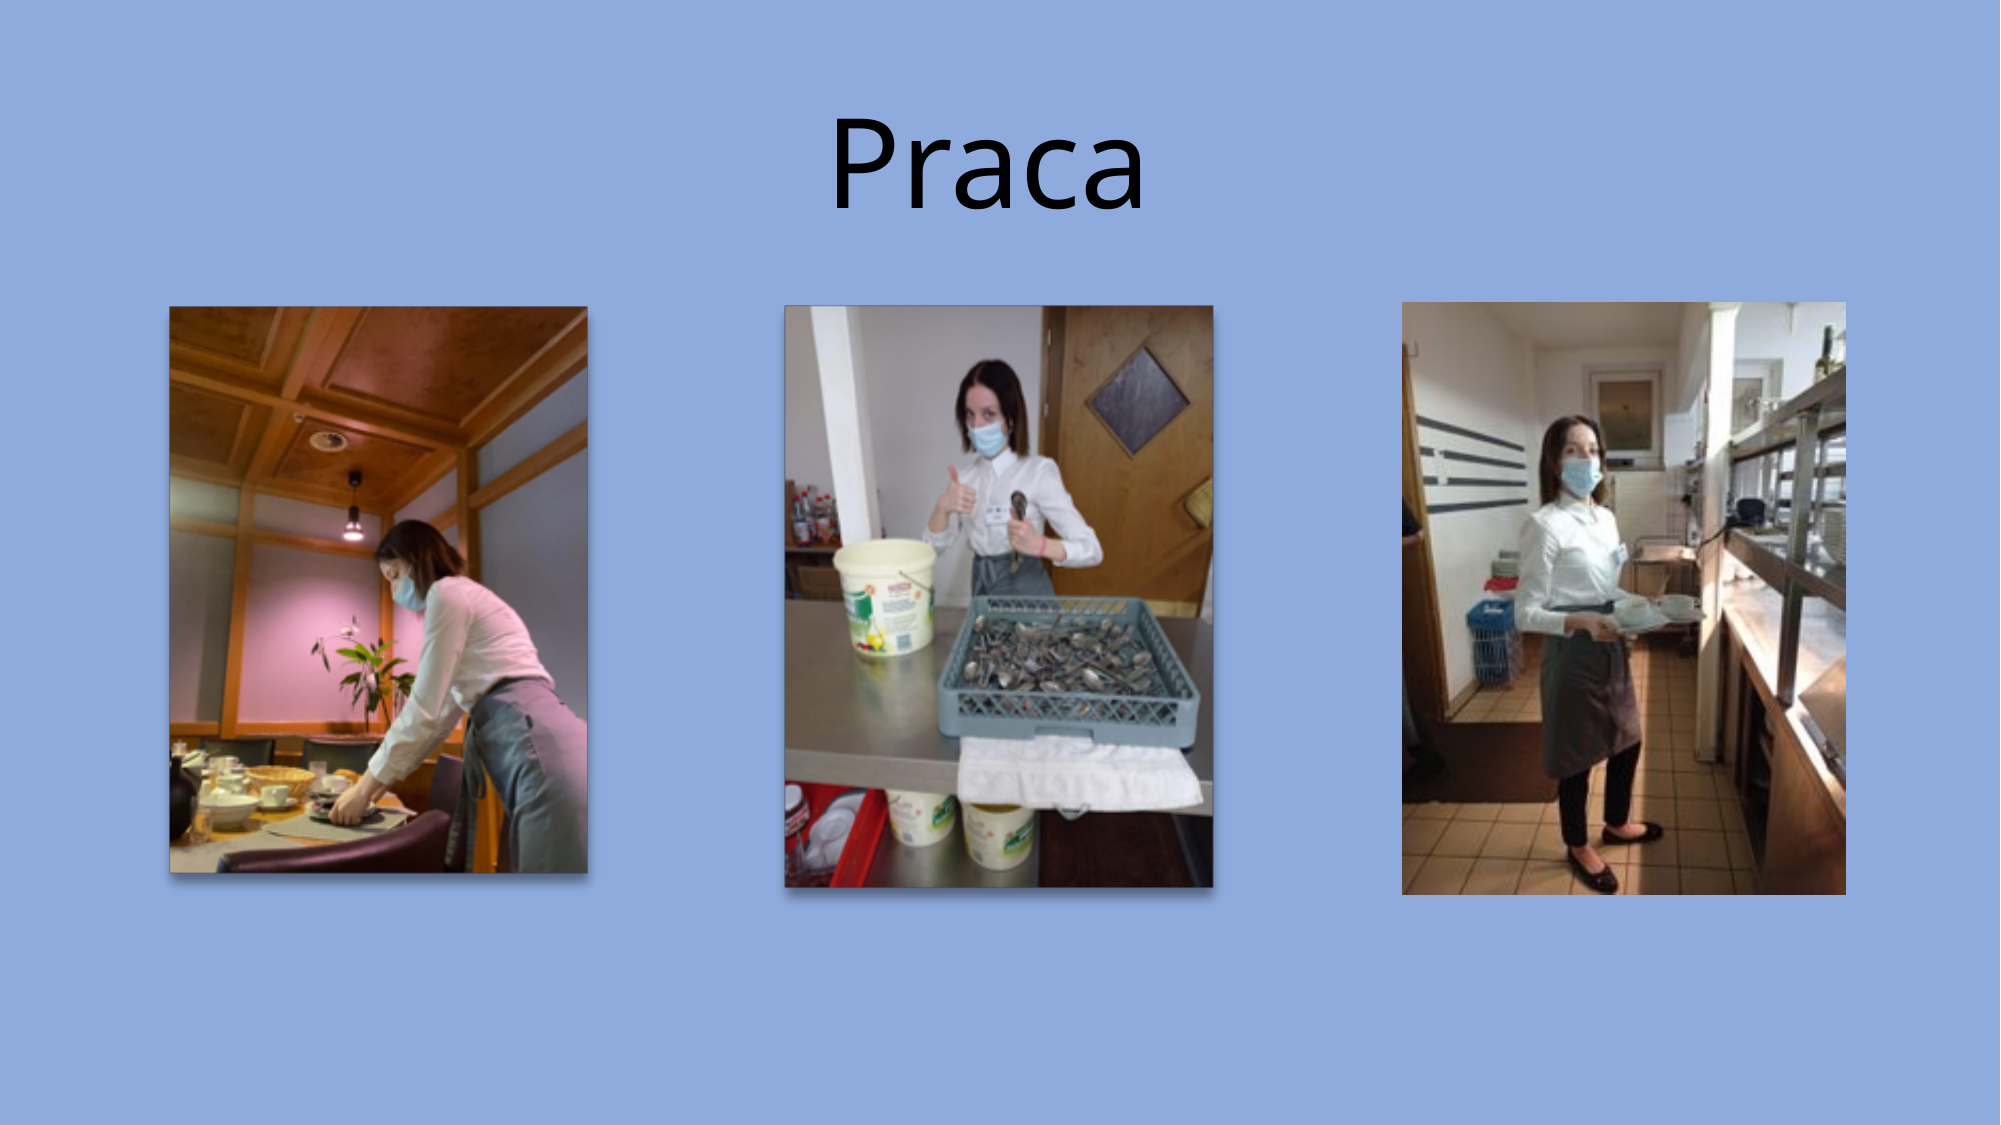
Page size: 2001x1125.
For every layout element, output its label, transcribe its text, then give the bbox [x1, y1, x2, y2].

picture [773, 302, 1228, 911]
picture [1402, 302, 1846, 895]
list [158, 302, 601, 896]
title Praca [137, 59, 1863, 278]
